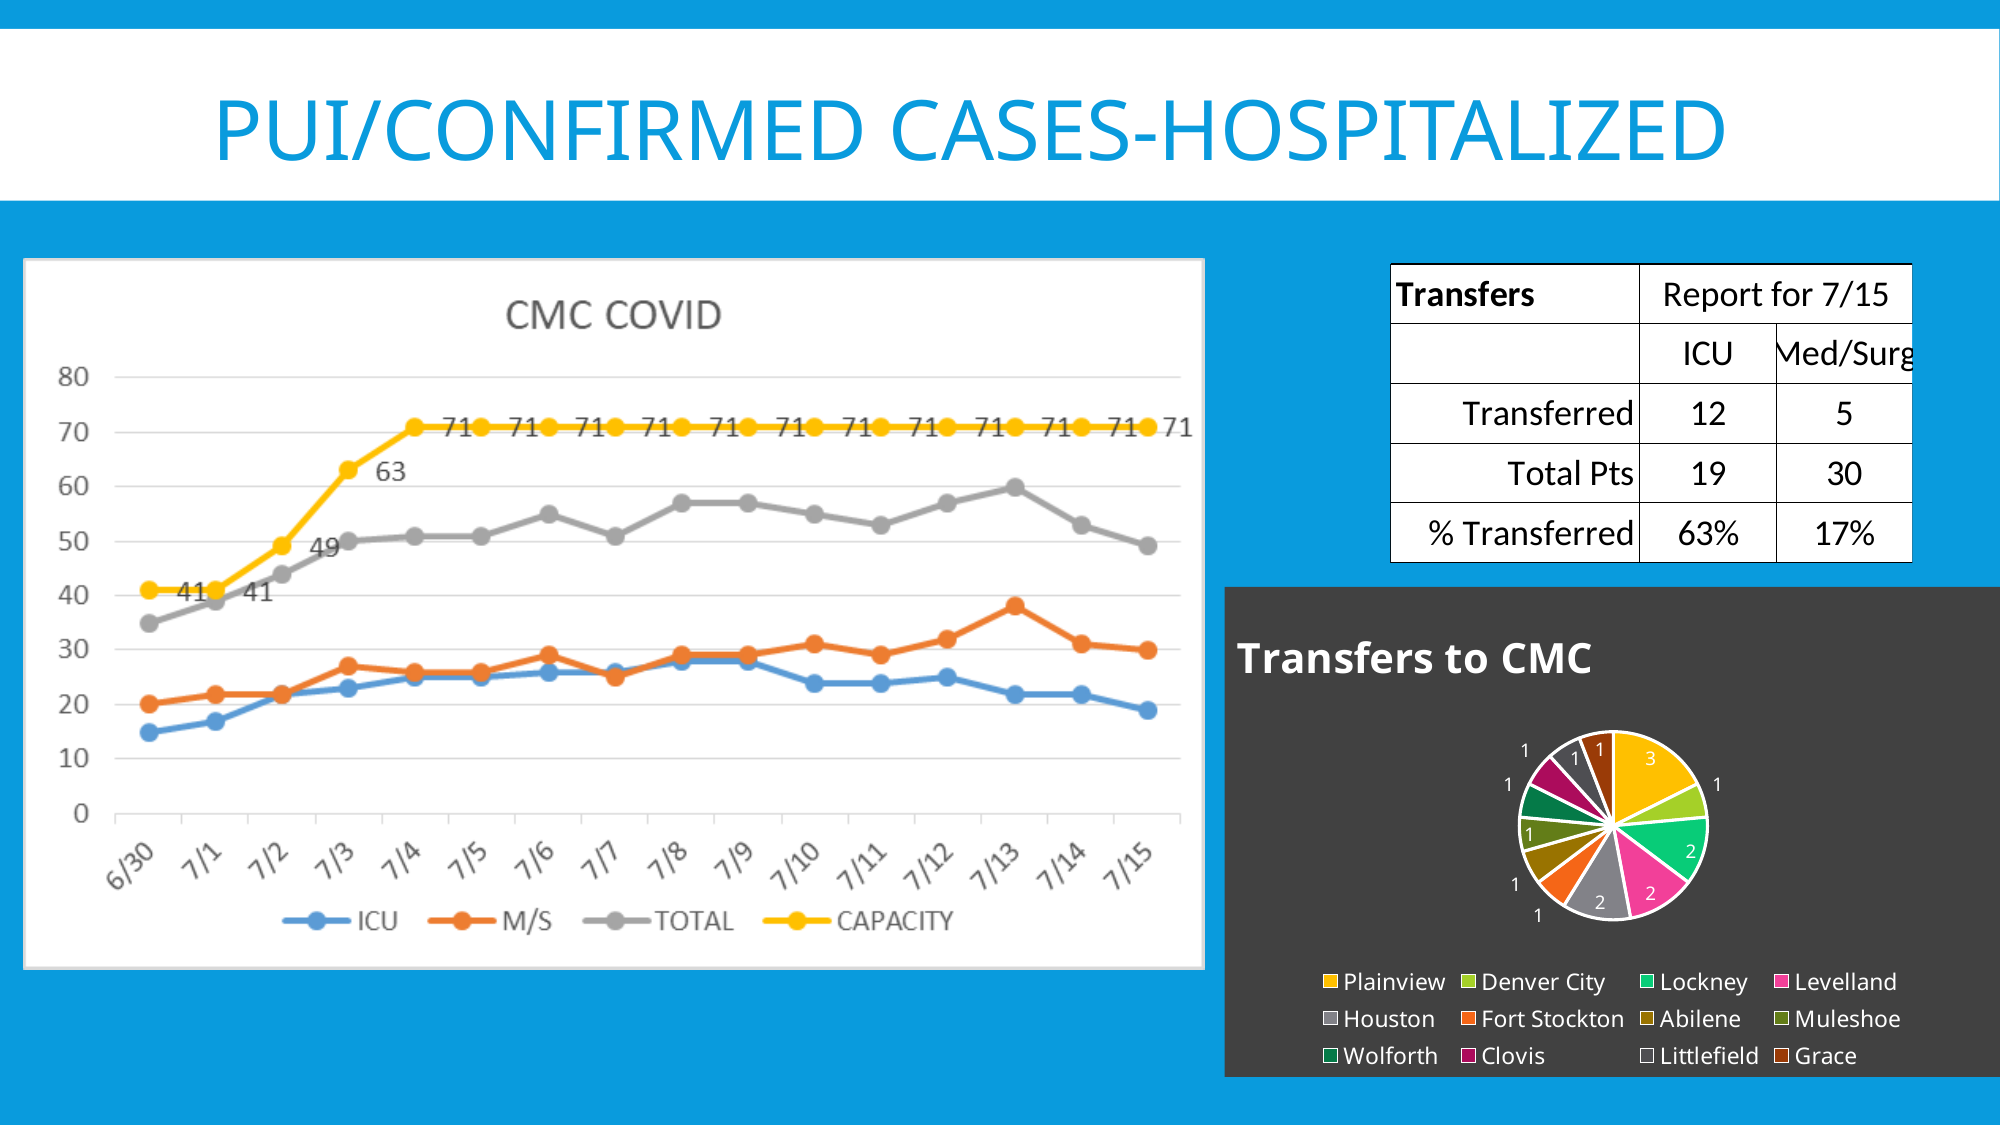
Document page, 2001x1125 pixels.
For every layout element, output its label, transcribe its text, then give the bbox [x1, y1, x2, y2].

picture [24, 259, 1204, 969]
title PUI/Confirmed cases-hospitalized [197, 11, 1803, 200]
chart [1224, 586, 2000, 1078]
text_box [0, 200, 2000, 318]
picture [1391, 264, 1912, 562]
